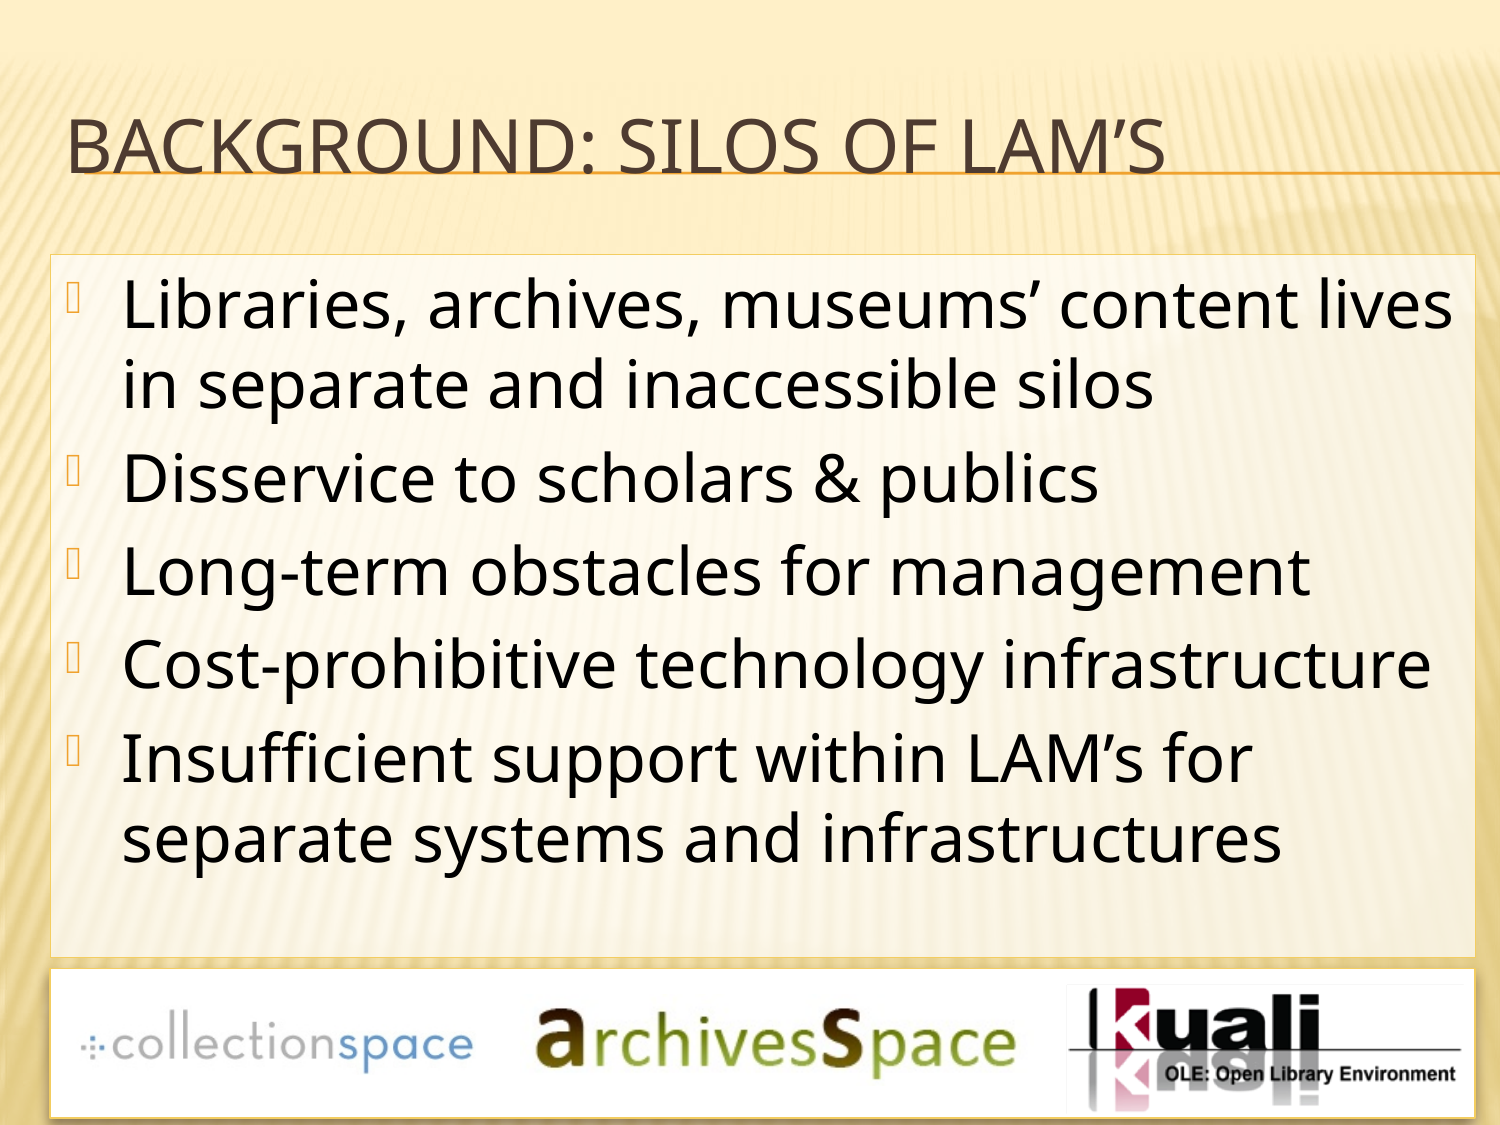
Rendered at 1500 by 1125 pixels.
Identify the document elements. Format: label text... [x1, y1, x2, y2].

list Libraries, archives, museums’ content lives in separate and inaccessible silos Disservice to scholars & publics Long-term obstacles for management Cost-prohibitive technology infrastructure Insufficient support within LAM’s for separate systems and infrastructures [50, 254, 1476, 958]
picture [1065, 983, 1465, 1115]
picture [73, 992, 477, 1092]
picture [520, 994, 1034, 1086]
title Background: Silos of LAM’s [50, 75, 1475, 213]
